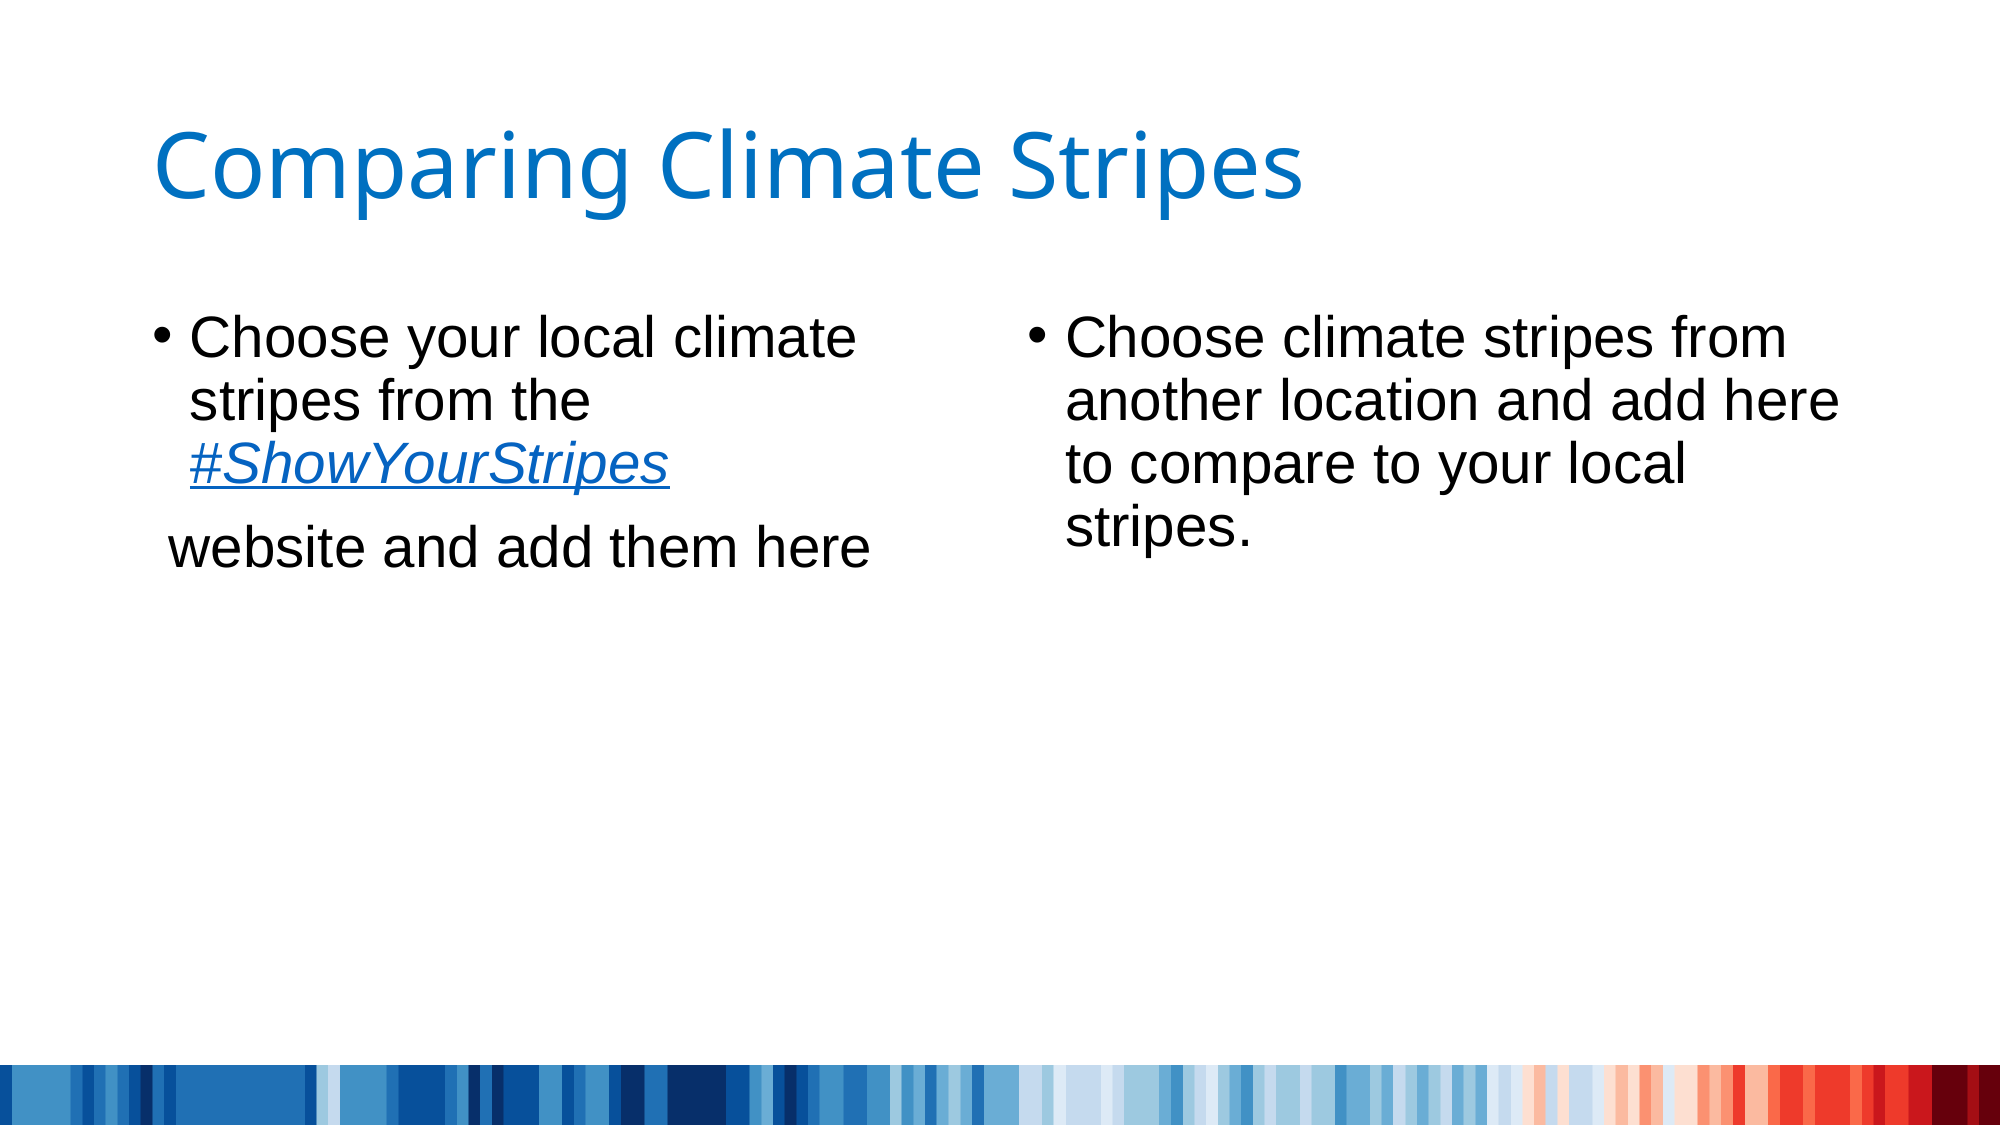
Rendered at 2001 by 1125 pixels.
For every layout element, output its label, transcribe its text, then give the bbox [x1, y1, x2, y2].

list Choose climate stripes from another location and add here to compare to your local stripes. [1012, 299, 1863, 1014]
picture [0, 1065, 2000, 1125]
title Comparing Climate Stripes [137, 59, 1863, 278]
list Choose your local climate stripes from the #ShowYourStripes website and add them here [137, 299, 988, 1014]
